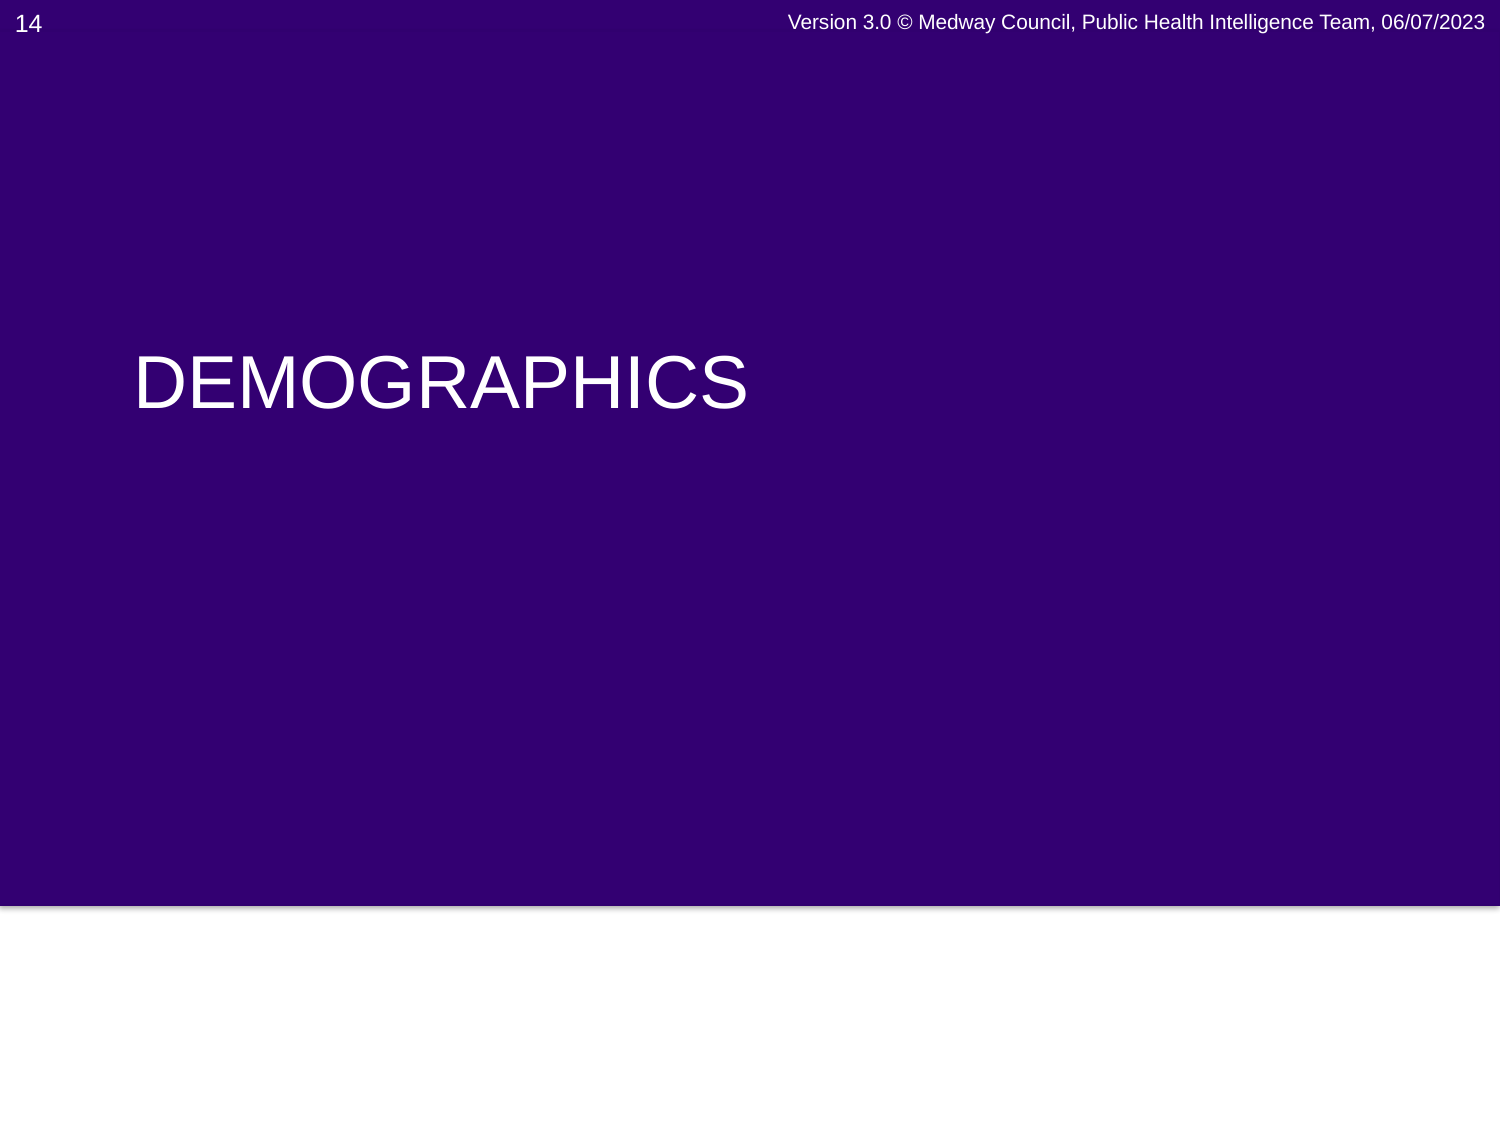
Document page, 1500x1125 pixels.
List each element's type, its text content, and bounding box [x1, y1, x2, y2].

list 14 [0, 0, 95, 95]
list Version 3.0 © Medway Council, Public Health Intelligence Team, 06/07/2023 [419, 0, 1500, 43]
title Demographics [118, 326, 1375, 518]
